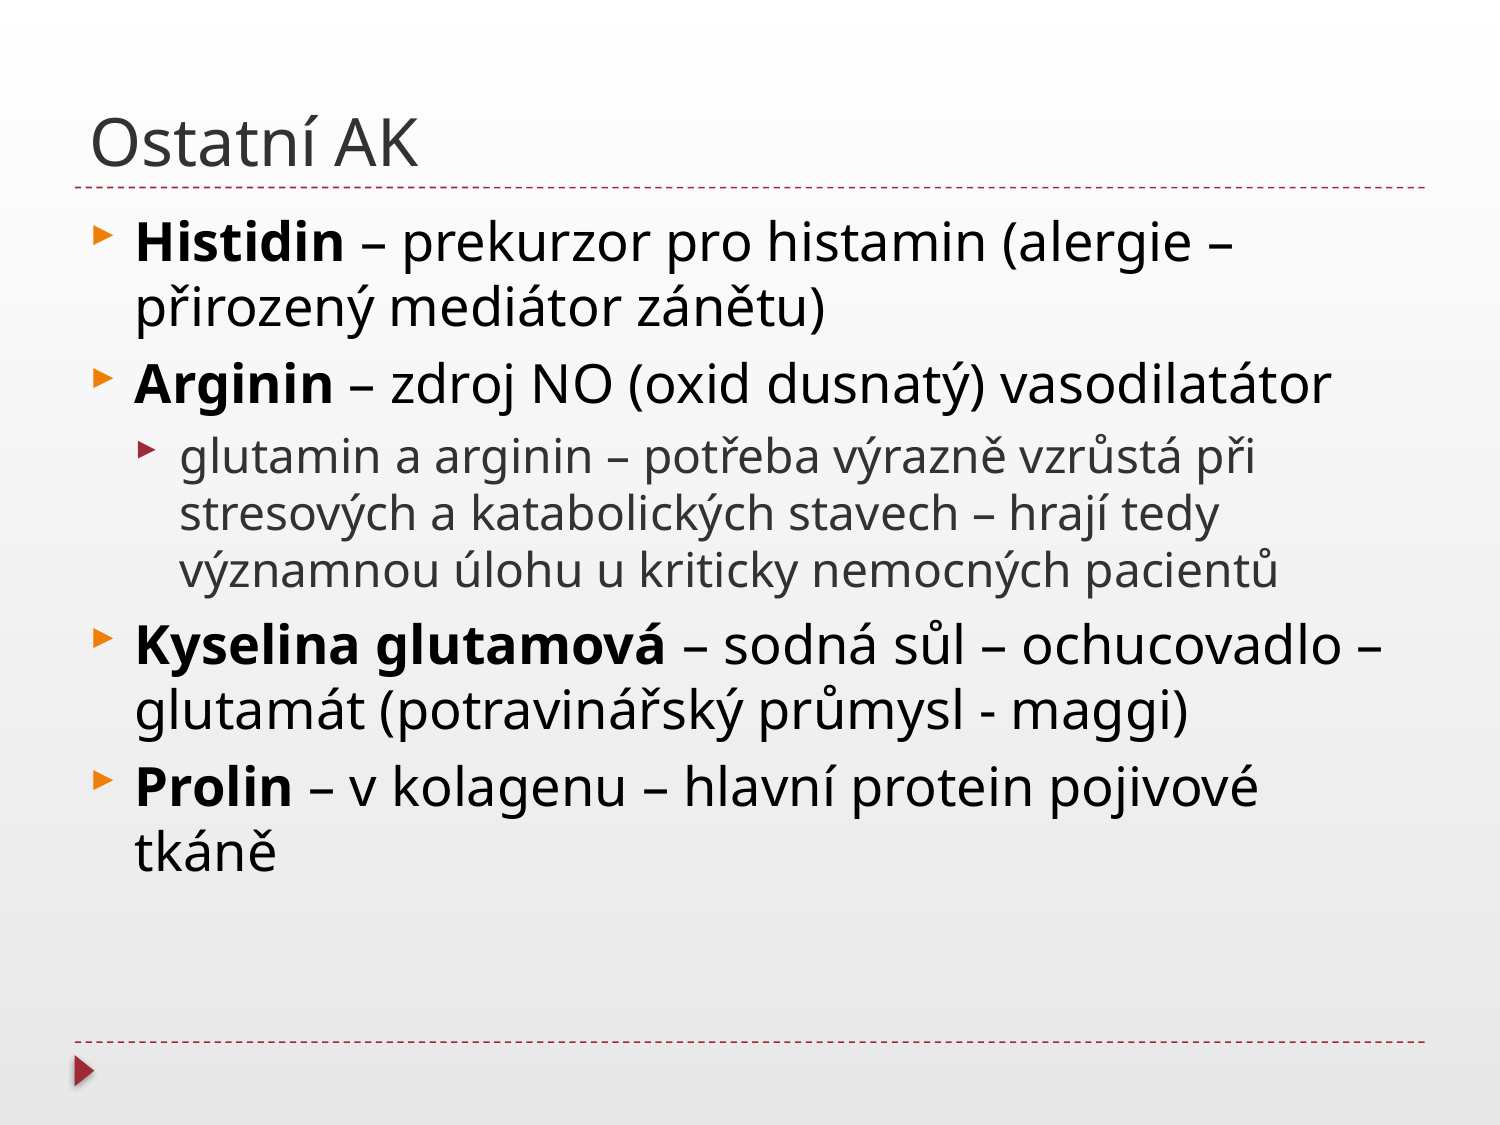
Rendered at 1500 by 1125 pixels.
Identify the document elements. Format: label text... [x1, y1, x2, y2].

title Ostatní AK [75, 24, 1425, 188]
list Histidin – prekurzor pro histamin (alergie – přirozený mediátor zánětu) Arginin – zdroj NO (oxid dusnatý) vasodilatátor glutamin a arginin – potřeba výrazně vzrůstá při stresových a katabolických stavech – hrají tedy významnou úlohu u kriticky nemocných pacientů Kyselina glutamová – sodná sůl – ochucovadlo – glutamát (potravinářský průmysl - maggi) Prolin – v kolagenu – hlavní protein pojivové tkáně [75, 200, 1425, 1010]
